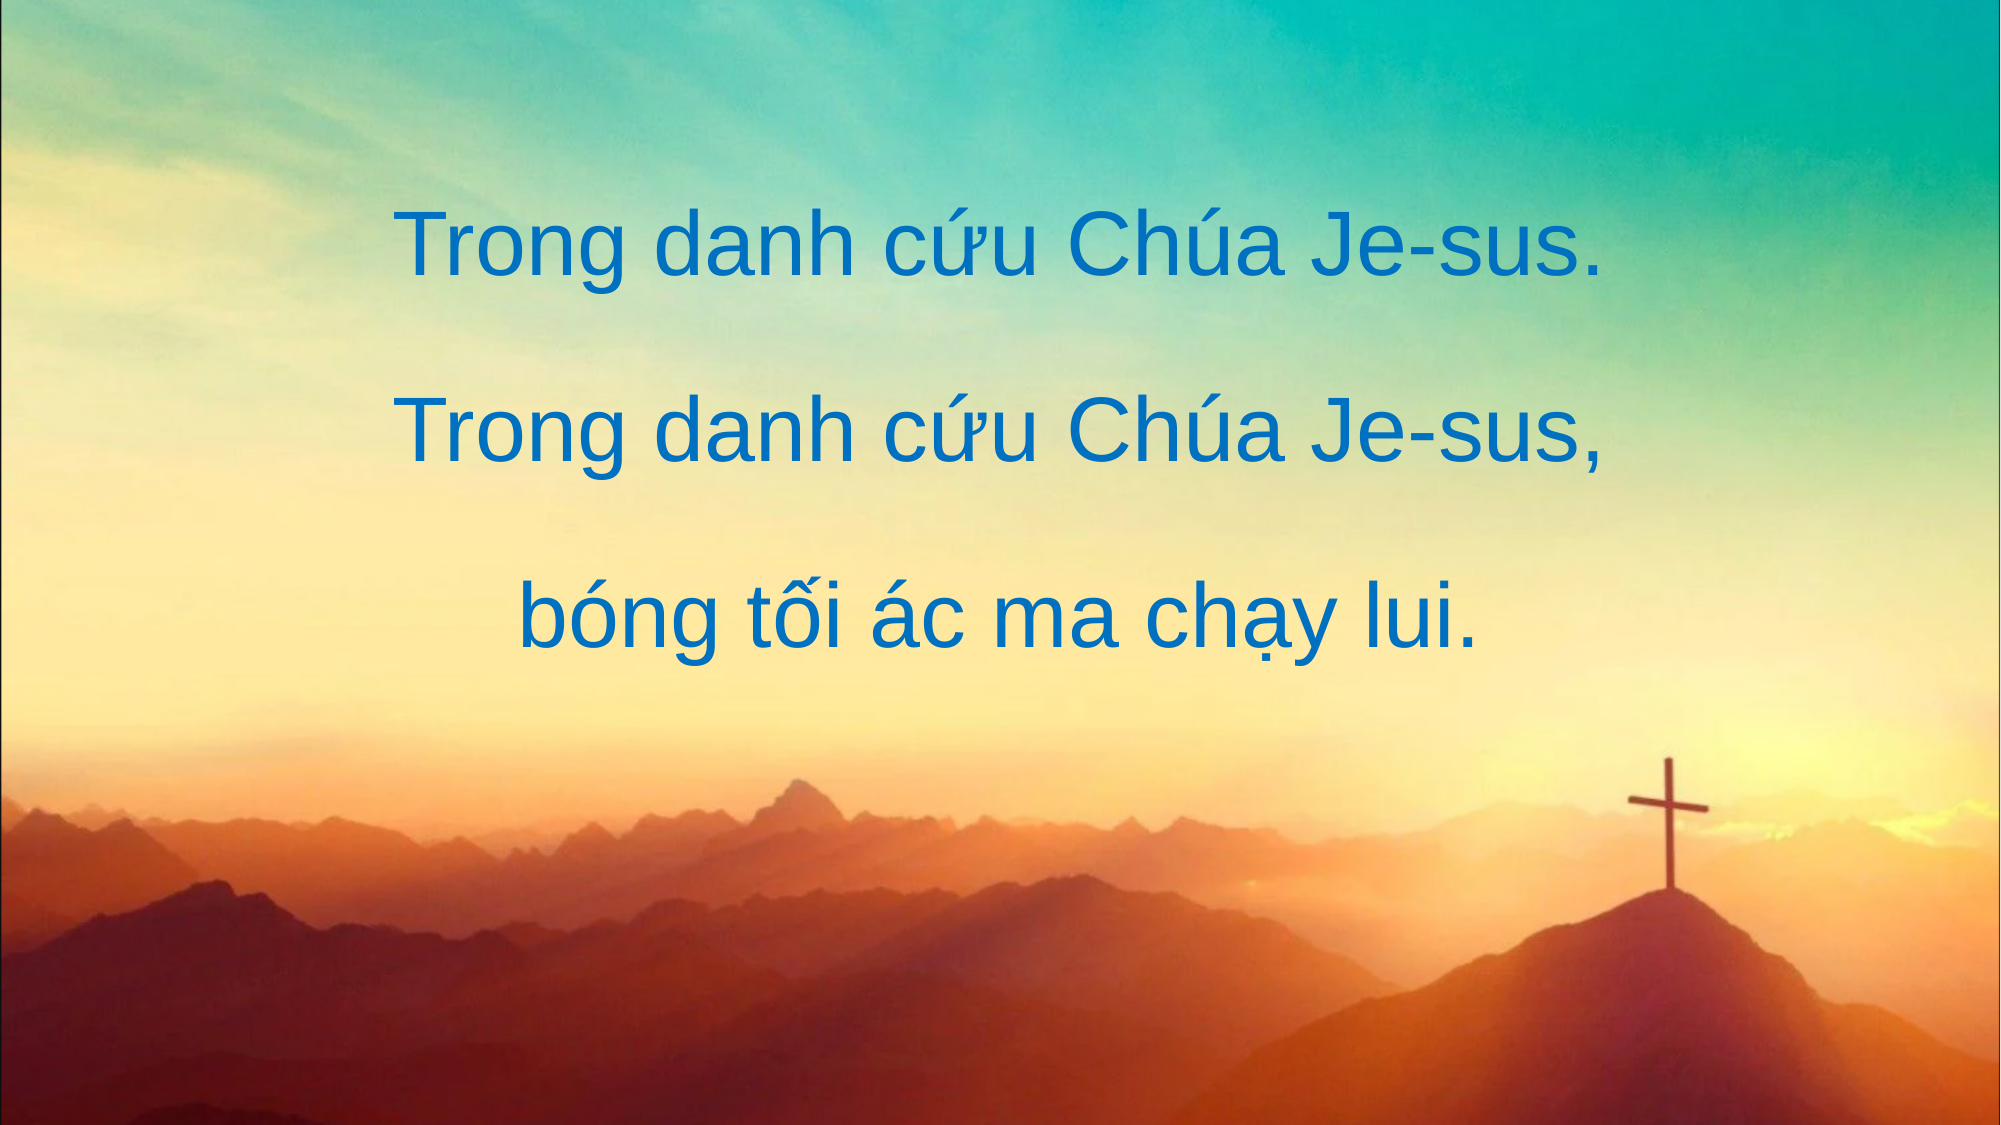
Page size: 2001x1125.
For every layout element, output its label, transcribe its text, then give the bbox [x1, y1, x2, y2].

list Trong danh cứu Chúa Je-sus. Trong danh cứu Chúa Je-sus, bóng tối ác ma chạy lui. [0, 0, 2000, 1125]
